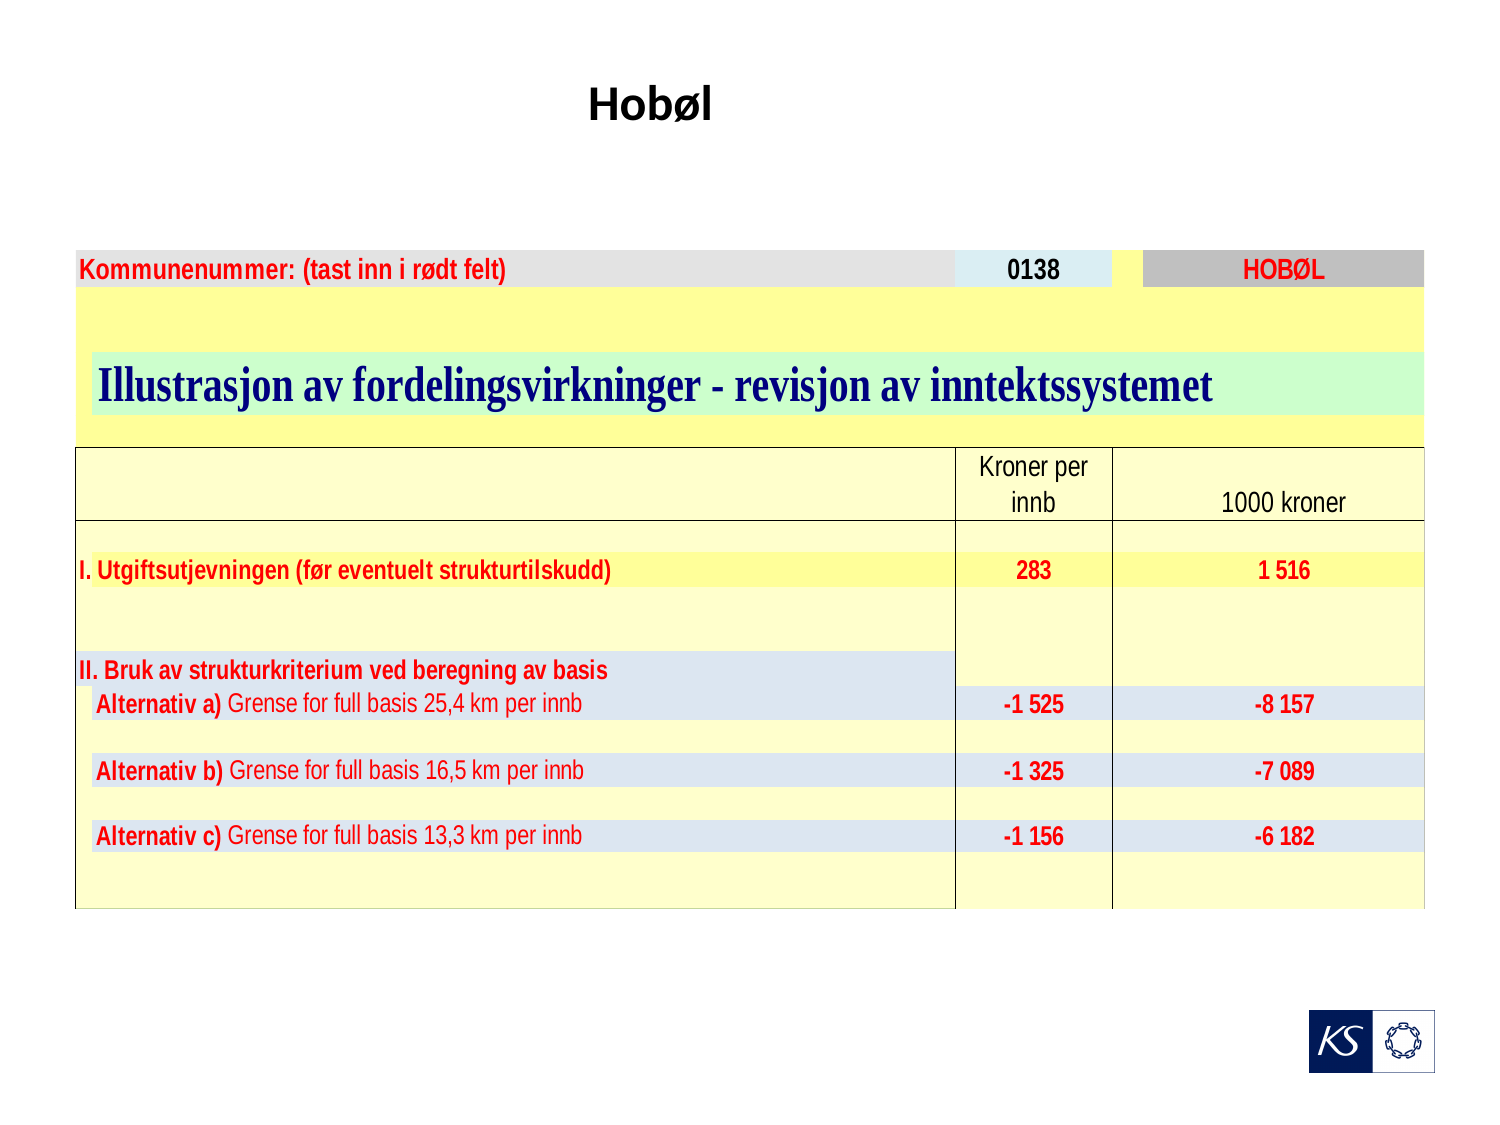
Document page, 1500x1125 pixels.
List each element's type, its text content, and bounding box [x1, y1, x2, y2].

picture [1309, 1010, 1435, 1073]
text_box Hobøl [223, 62, 1078, 138]
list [74, 249, 1426, 910]
